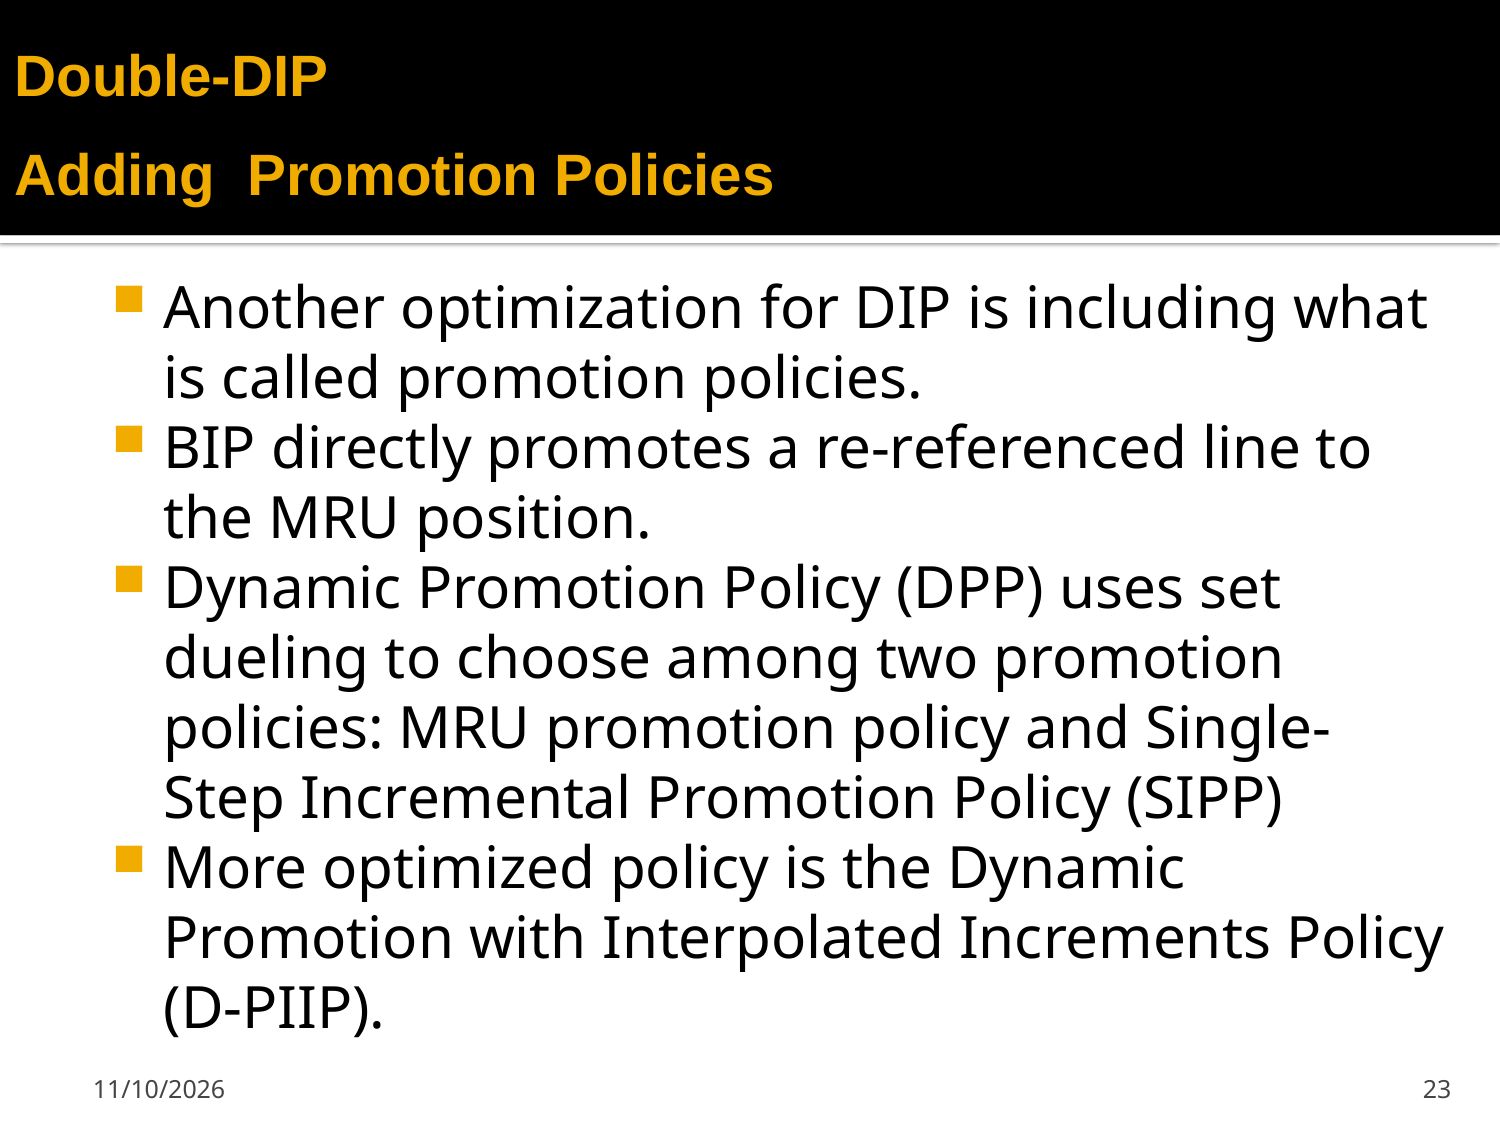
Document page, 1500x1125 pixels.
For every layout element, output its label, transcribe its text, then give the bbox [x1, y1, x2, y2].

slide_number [75, 1062, 425, 1108]
text_box Double-DIP Adding Promotion Policies [0, 30, 1265, 215]
slide_number 23 [1345, 1062, 1467, 1108]
text_box Another optimization for DIP is including what is called promotion policies. BIP directly promotes a re-referenced line to the MRU position. Dynamic Promotion Policy (DPP) uses set dueling to choose among two promotion policies: MRU promotion policy and Single-Step Incremental Promotion Policy (SIPP) More optimized policy is the Dynamic Promotion with Interpolated Increments Policy (D-PIIP). [76, 255, 1461, 1014]
